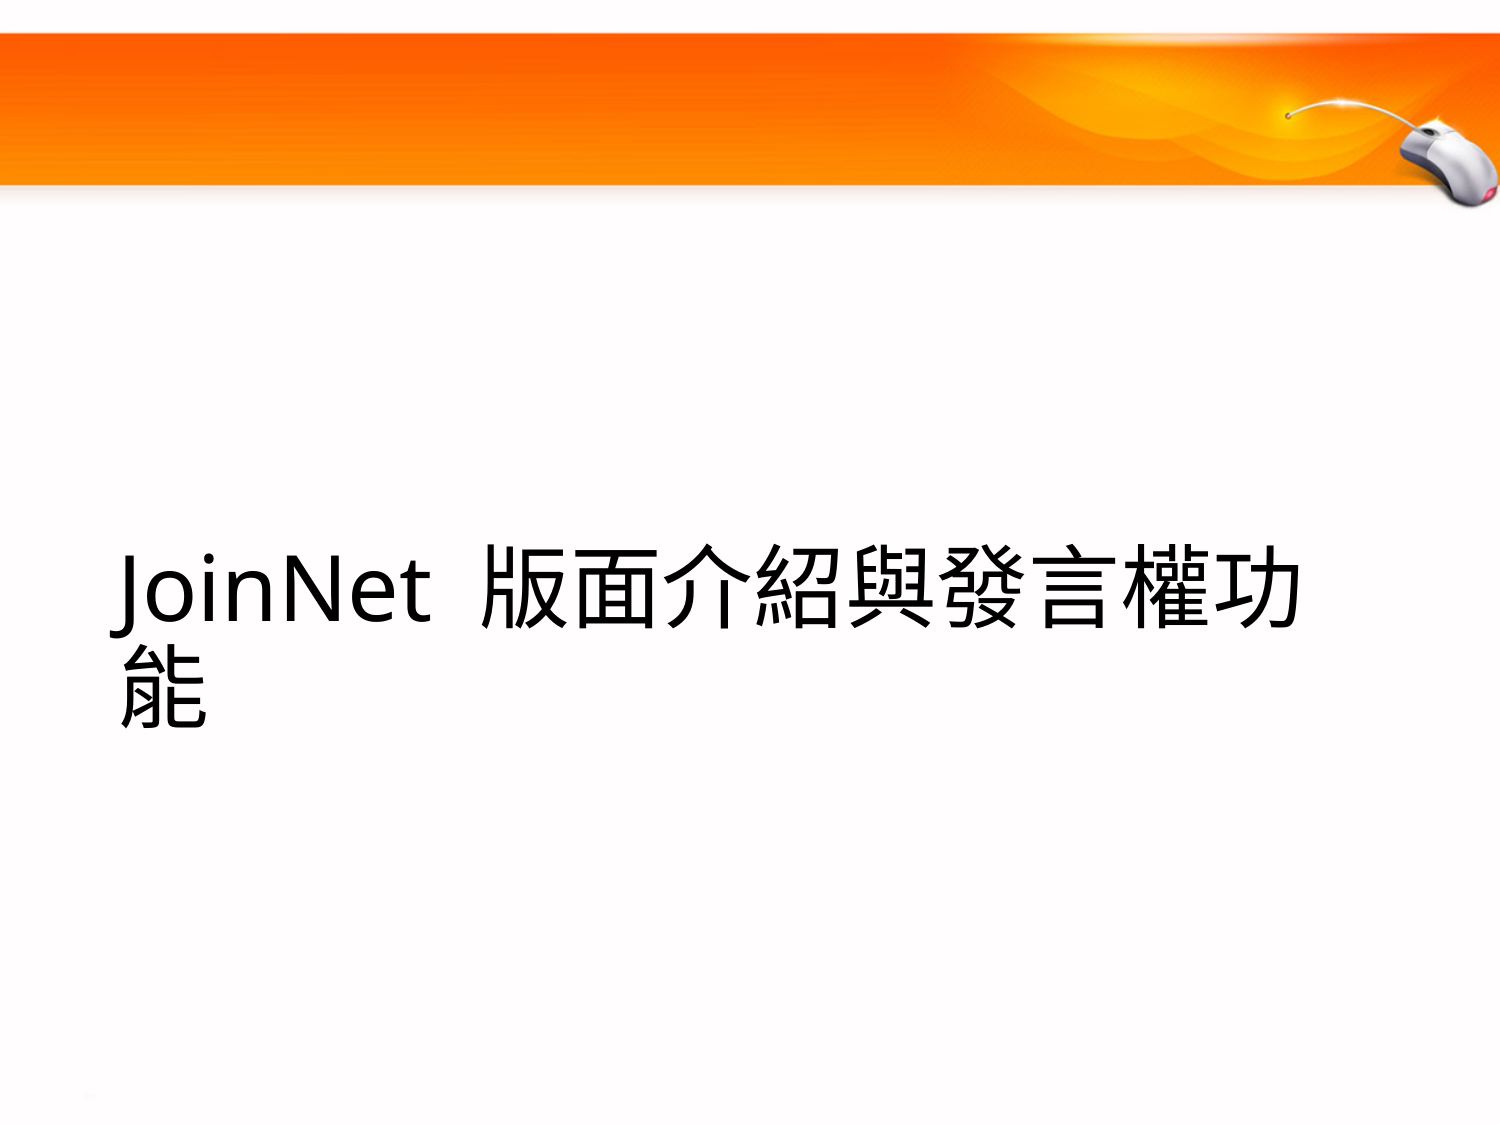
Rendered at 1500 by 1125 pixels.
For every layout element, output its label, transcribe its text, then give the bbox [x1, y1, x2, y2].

picture [0, 0, 1500, 1125]
title JoinNet 版面介紹與發言權功能 [102, 280, 1397, 749]
